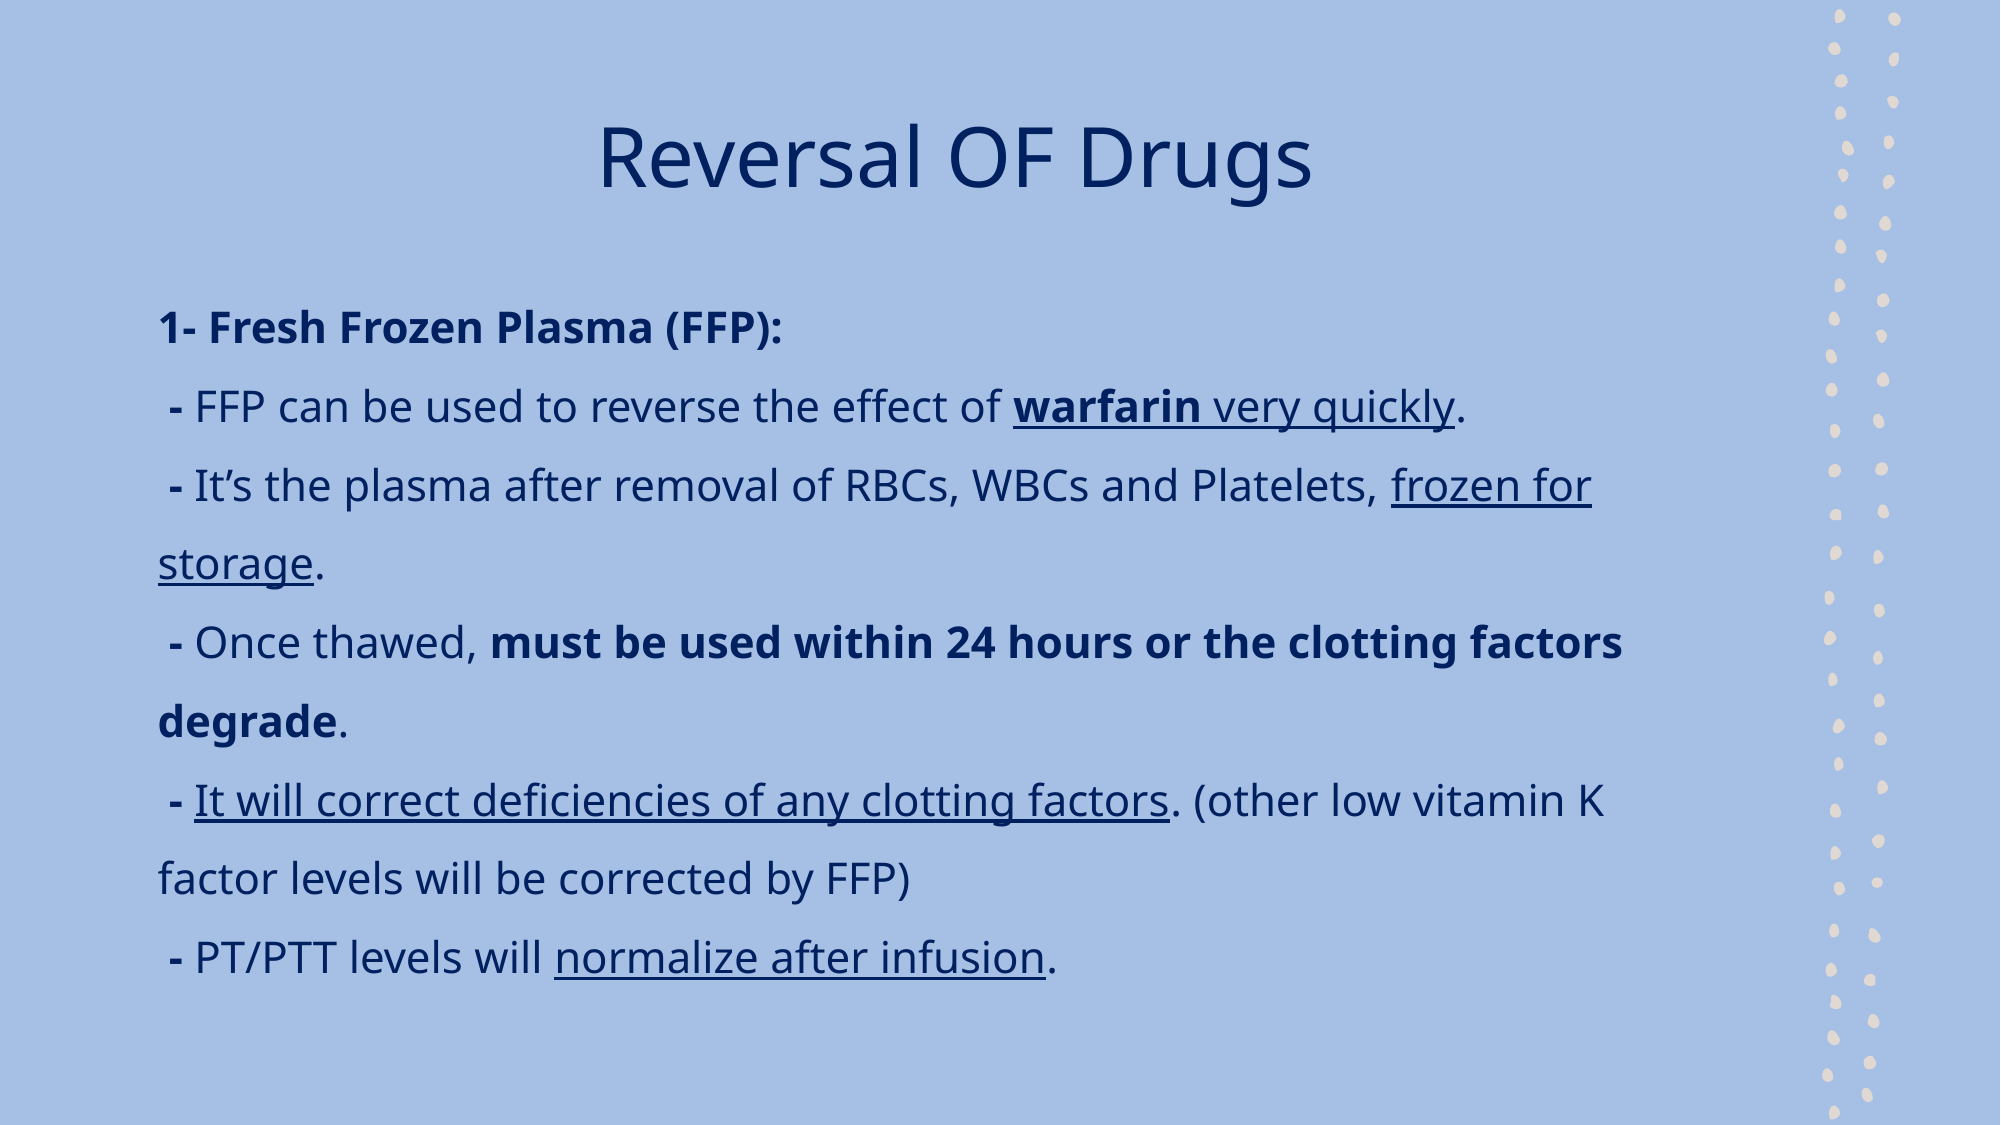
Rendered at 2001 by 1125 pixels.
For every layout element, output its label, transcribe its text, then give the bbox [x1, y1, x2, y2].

list 1- Fresh Frozen Plasma (FFP): - FFP can be used to reverse the effect of warfarin very quickly. - It’s the plasma after removal of RBCs, WBCs and Platelets, frozen for storage. - Once thawed, must be used within 24 hours or the clotting factors degrade. - It will correct deficiencies of any clotting factors. (other low vitamin K factor levels will be corrected by FFP) - PT/PTT levels will normalize after infusion. [142, 266, 1723, 1022]
title Reversal OF Drugs [165, 45, 1746, 264]
